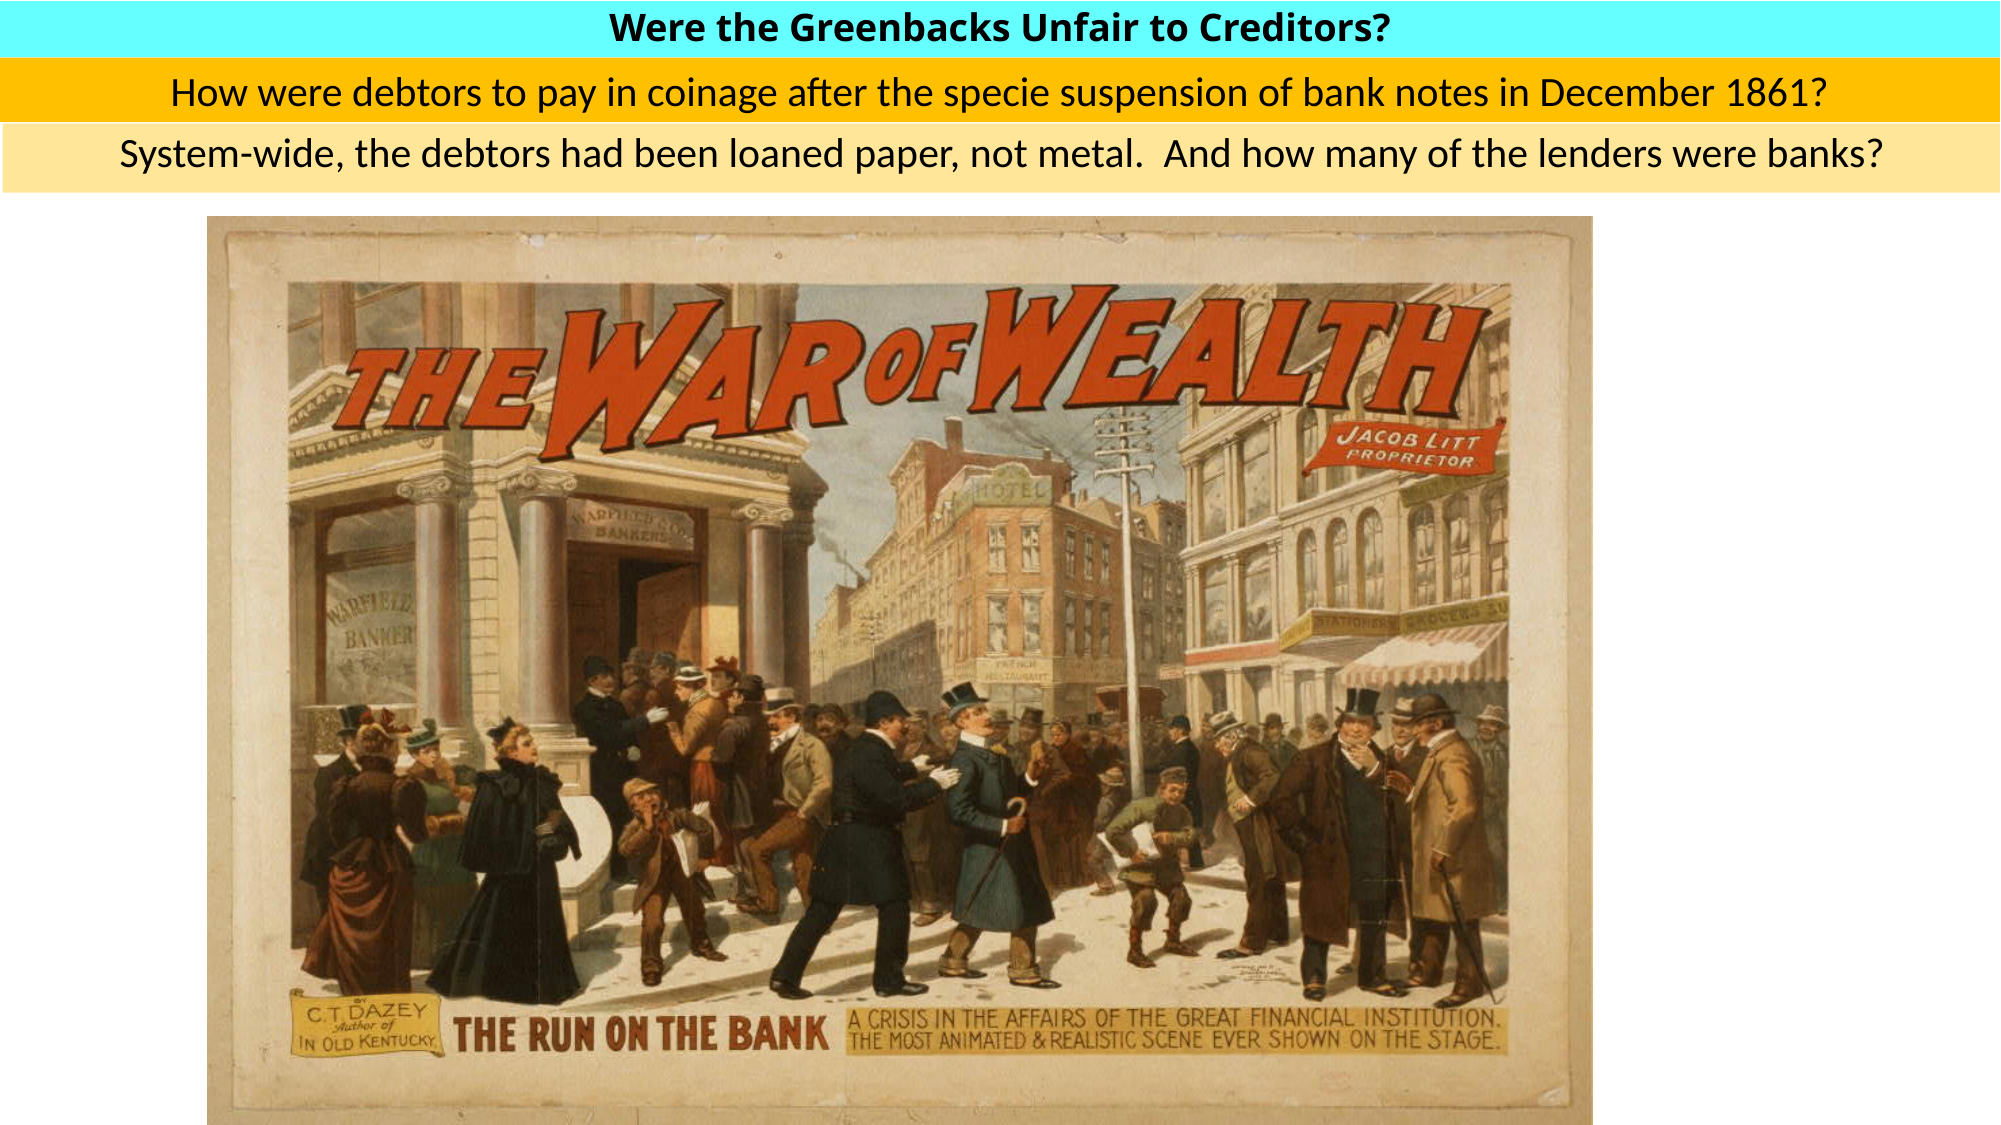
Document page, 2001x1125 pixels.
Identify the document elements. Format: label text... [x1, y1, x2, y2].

list System-wide, the debtors had been loaned paper, not metal. And how many of the lenders were banks? [2, 123, 2000, 193]
title Were the Greenbacks Unfair to Creditors? [0, 1, 2000, 57]
picture [207, 216, 1593, 1125]
text_box How were debtors to pay in coinage after the specie suspension of bank notes in December 1861? [0, 57, 2000, 123]
